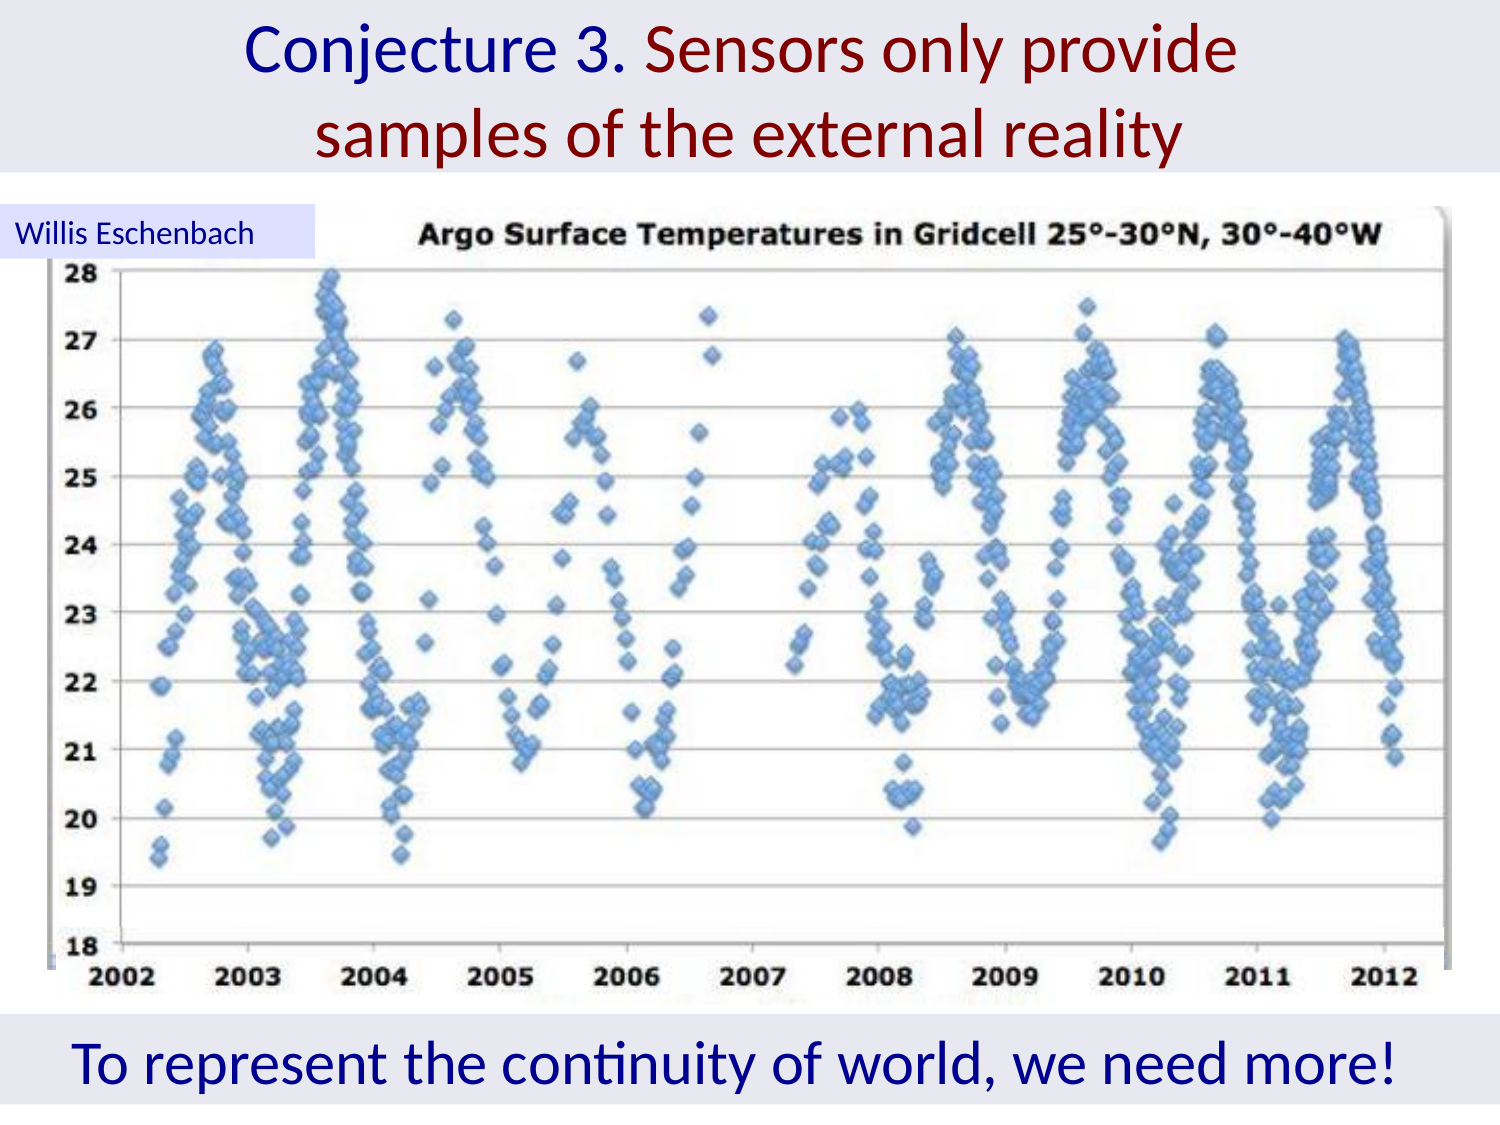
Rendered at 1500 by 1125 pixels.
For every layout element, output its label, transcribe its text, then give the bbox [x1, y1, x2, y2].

picture [47, 206, 1453, 1005]
text_box To represent the continuity of world, we need more! [0, 1013, 1500, 1105]
text_box Willis Eschenbach [0, 204, 316, 259]
text_box Conjecture 3. Sensors only provide samples of the external reality [0, 0, 1500, 173]
